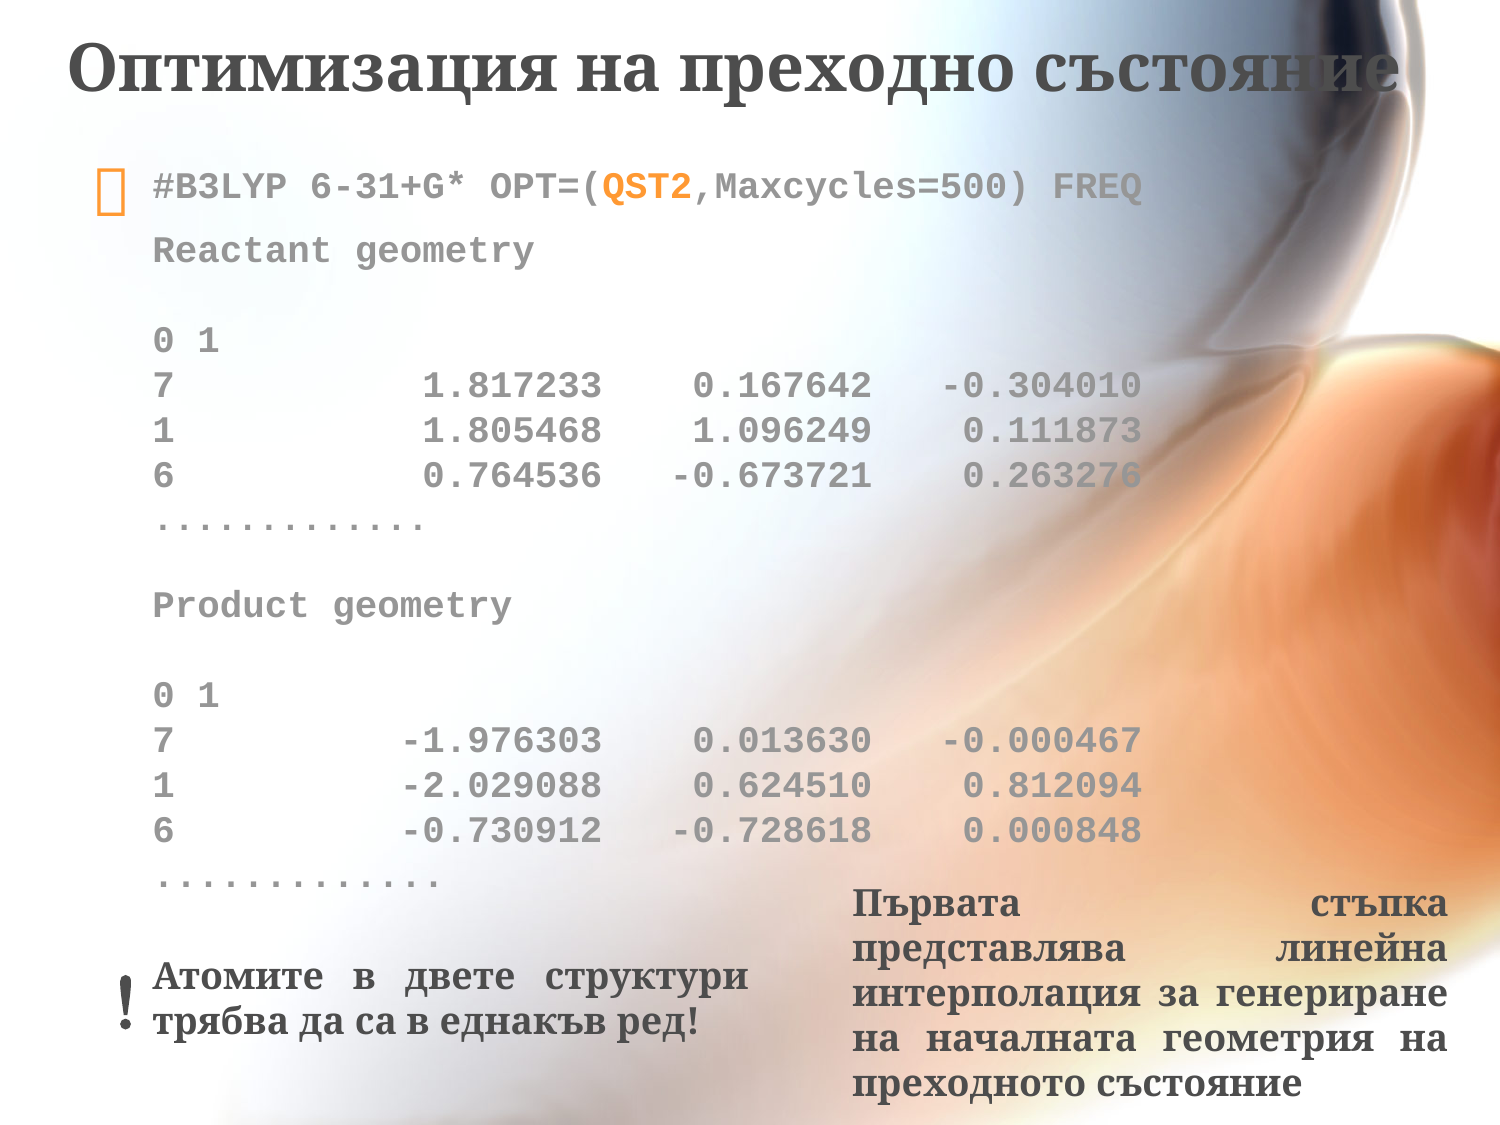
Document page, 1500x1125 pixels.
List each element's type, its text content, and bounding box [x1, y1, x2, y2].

text_box Оптимизация на преходно състояние [51, 17, 1417, 113]
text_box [74, 142, 1226, 908]
text_box Първата стъпка представлява линейна интерполация за генериране на началната геометрия на преходното състояние [837, 872, 1464, 1112]
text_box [99, 944, 764, 1051]
picture [0, 0, 1500, 1125]
